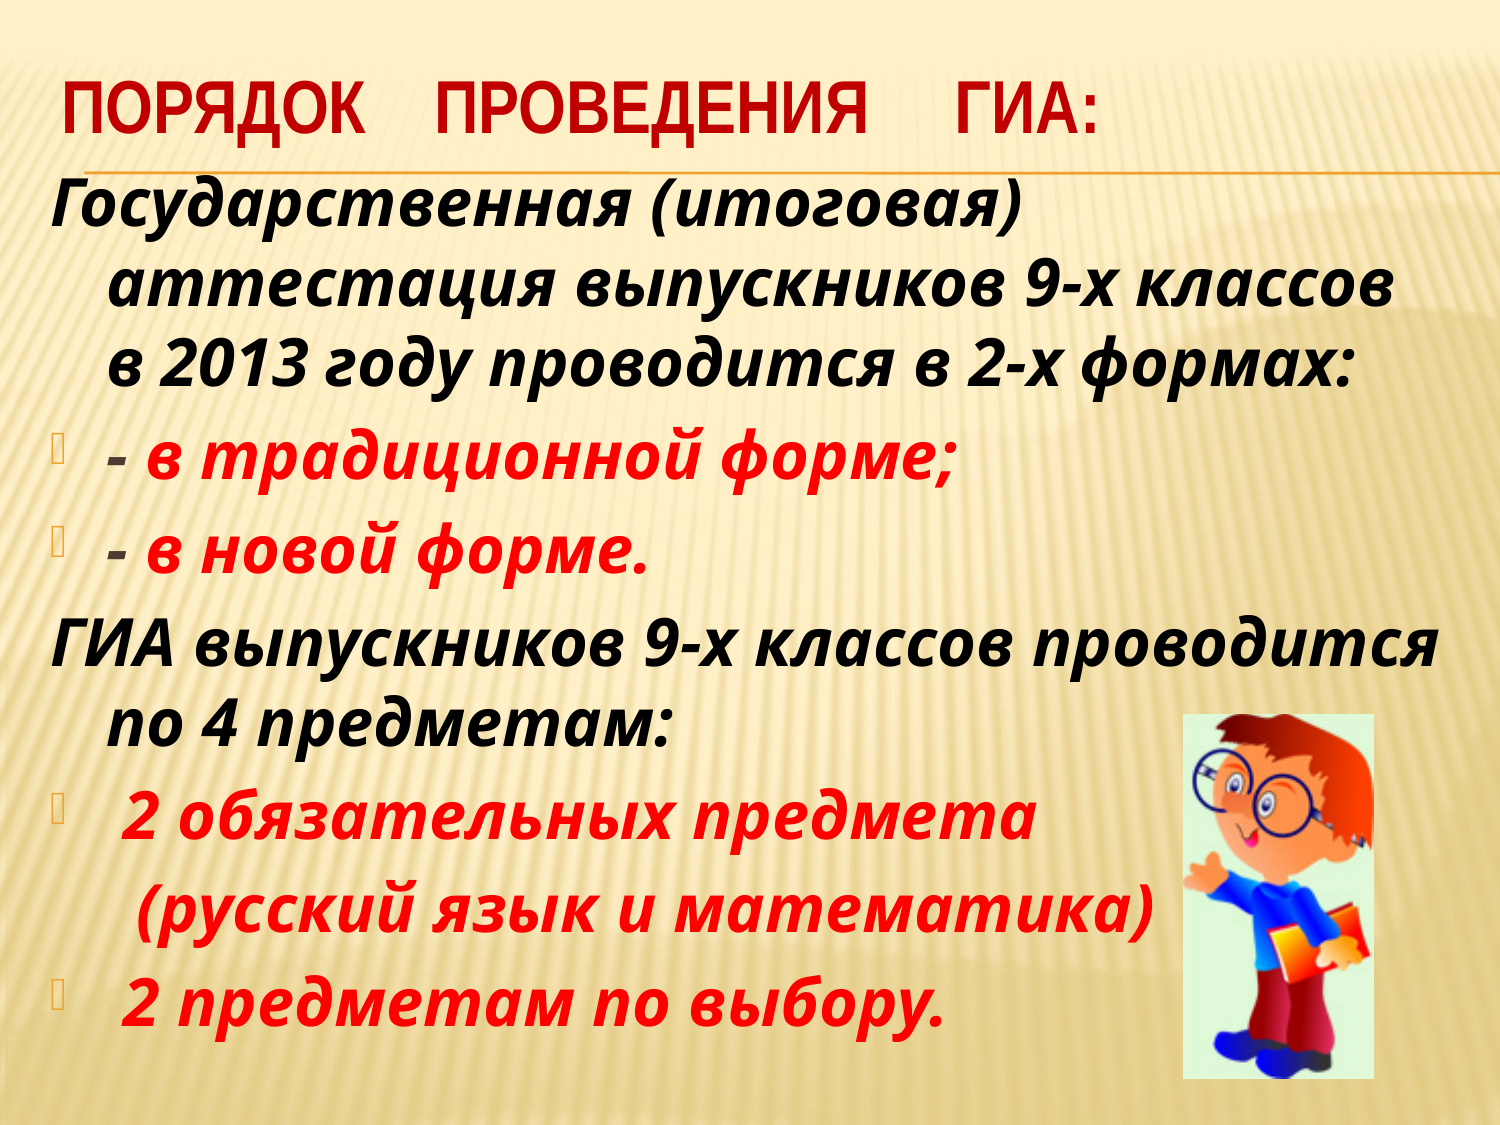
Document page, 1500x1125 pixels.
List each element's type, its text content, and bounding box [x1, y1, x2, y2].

list Государственная (итоговая) аттестация выпускников 9-х классов в 2013 году проводится в 2-х формах: - в традиционной форме; - в новой форме. ГИА выпускников 9-х классов проводится по 4 предметам: 2 обязательных предмета (русский язык и математика) 2 предметам по выбору. [34, 152, 1461, 896]
title Порядок проведения ГИА: [46, 35, 1472, 173]
picture [1183, 714, 1374, 1079]
